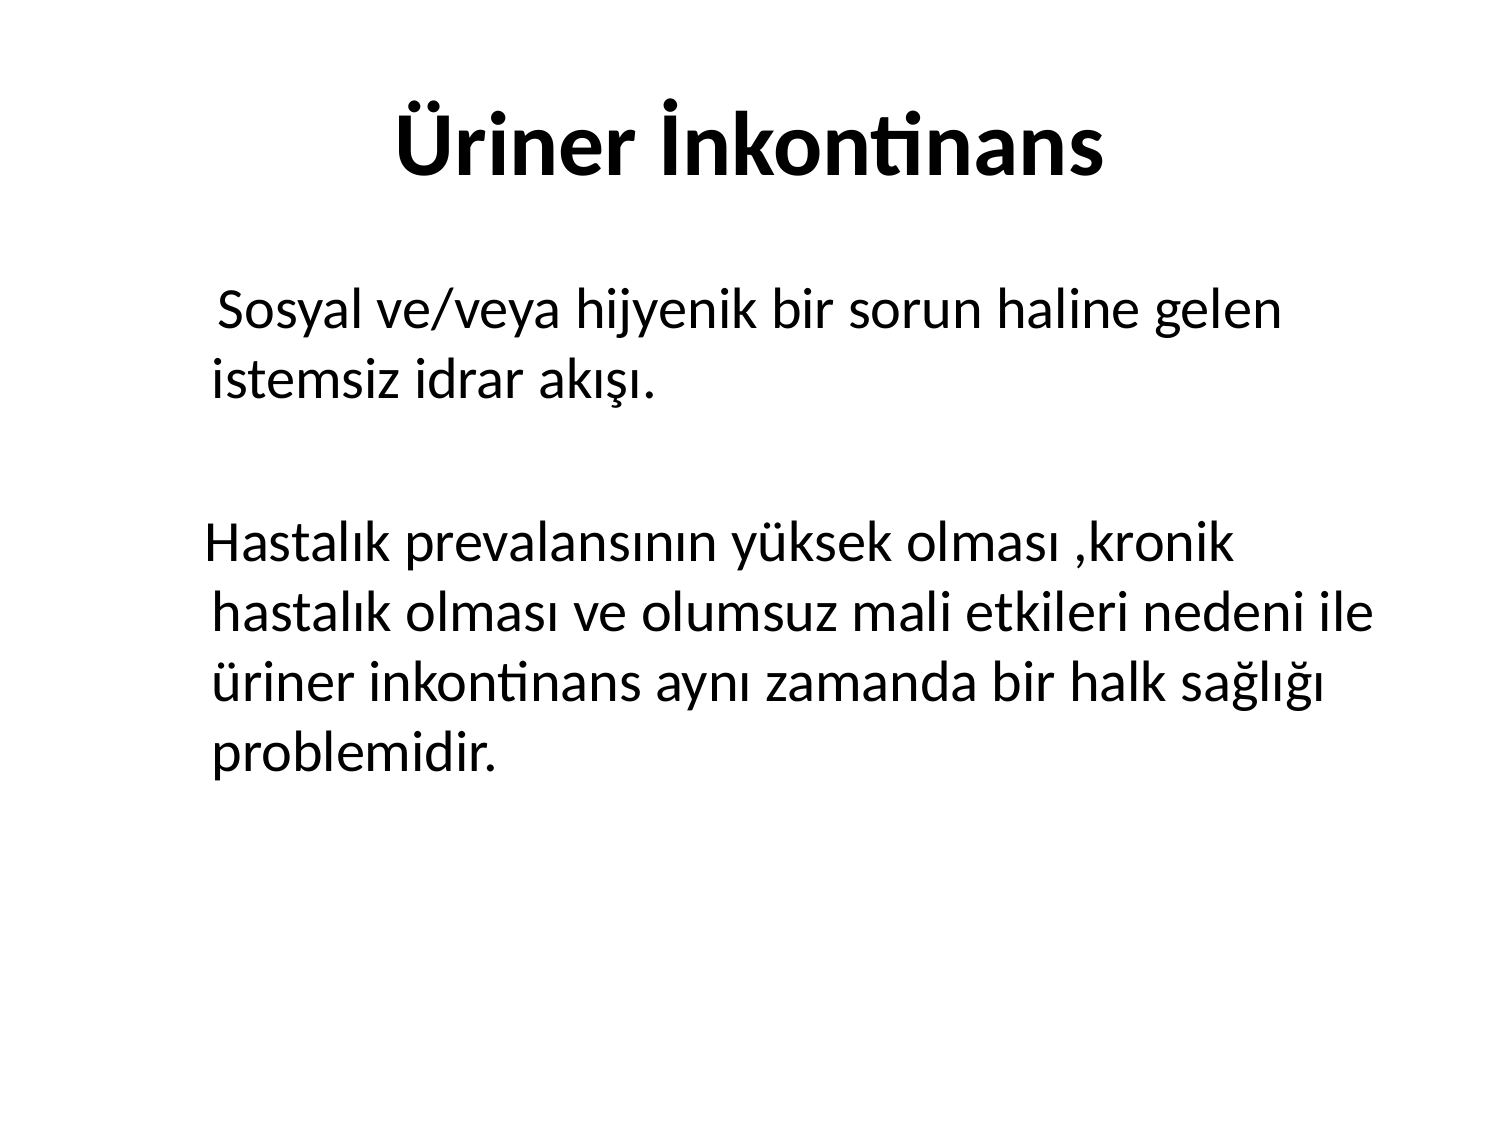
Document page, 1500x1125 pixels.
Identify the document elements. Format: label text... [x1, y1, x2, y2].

title Üriner İnkontinans [75, 45, 1425, 233]
list Sosyal ve/veya hijyenik bir sorun haline gelen istemsiz idrar akışı. Hastalık prevalansının yüksek olması ,kronik hastalık olması ve olumsuz mali etkileri nedeni ile üriner inkontinans aynı zamanda bir halk sağlığı problemidir. [75, 262, 1425, 1005]
